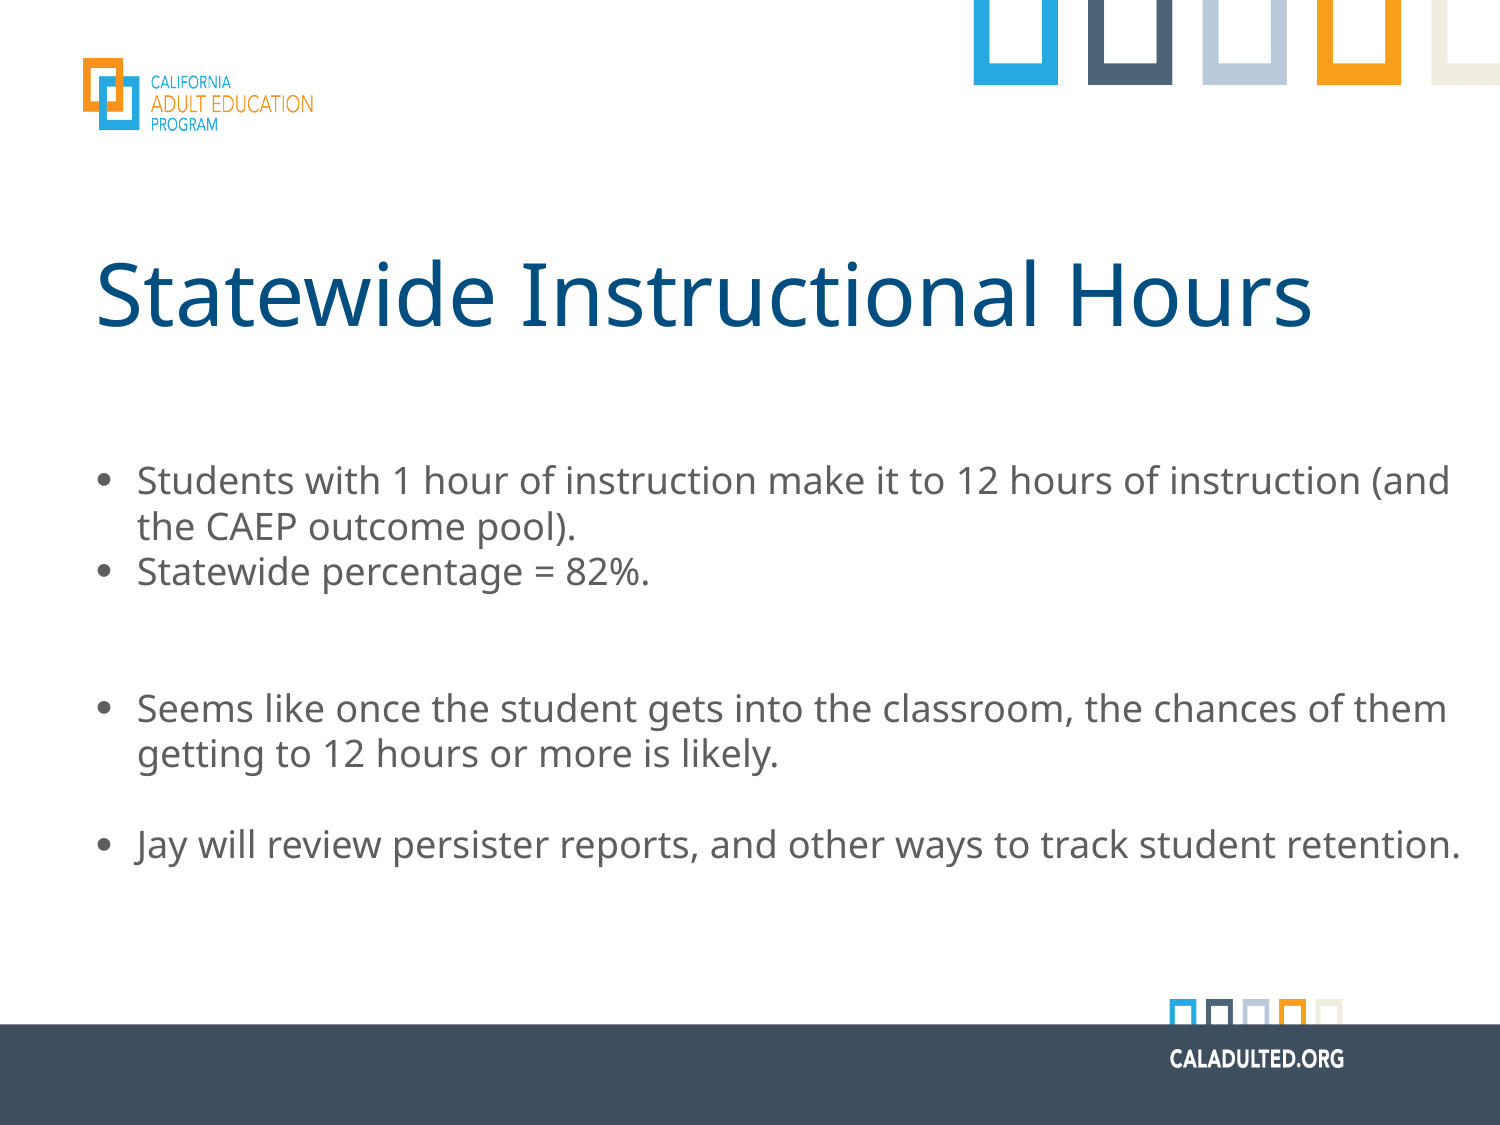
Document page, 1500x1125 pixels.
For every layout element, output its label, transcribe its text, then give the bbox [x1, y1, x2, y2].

list Students with 1 hour of instruction make it to 12 hours of instruction (and the CAEP outcome pool). Statewide percentage = 82%. Seems like once the student gets into the classroom, the chances of them getting to 12 hours or more is likely. Jay will review persister reports, and other ways to track student retention. [86, 447, 1479, 891]
picture [0, 0, 1500, 1125]
title Statewide Instructional Hours [86, 229, 1370, 391]
